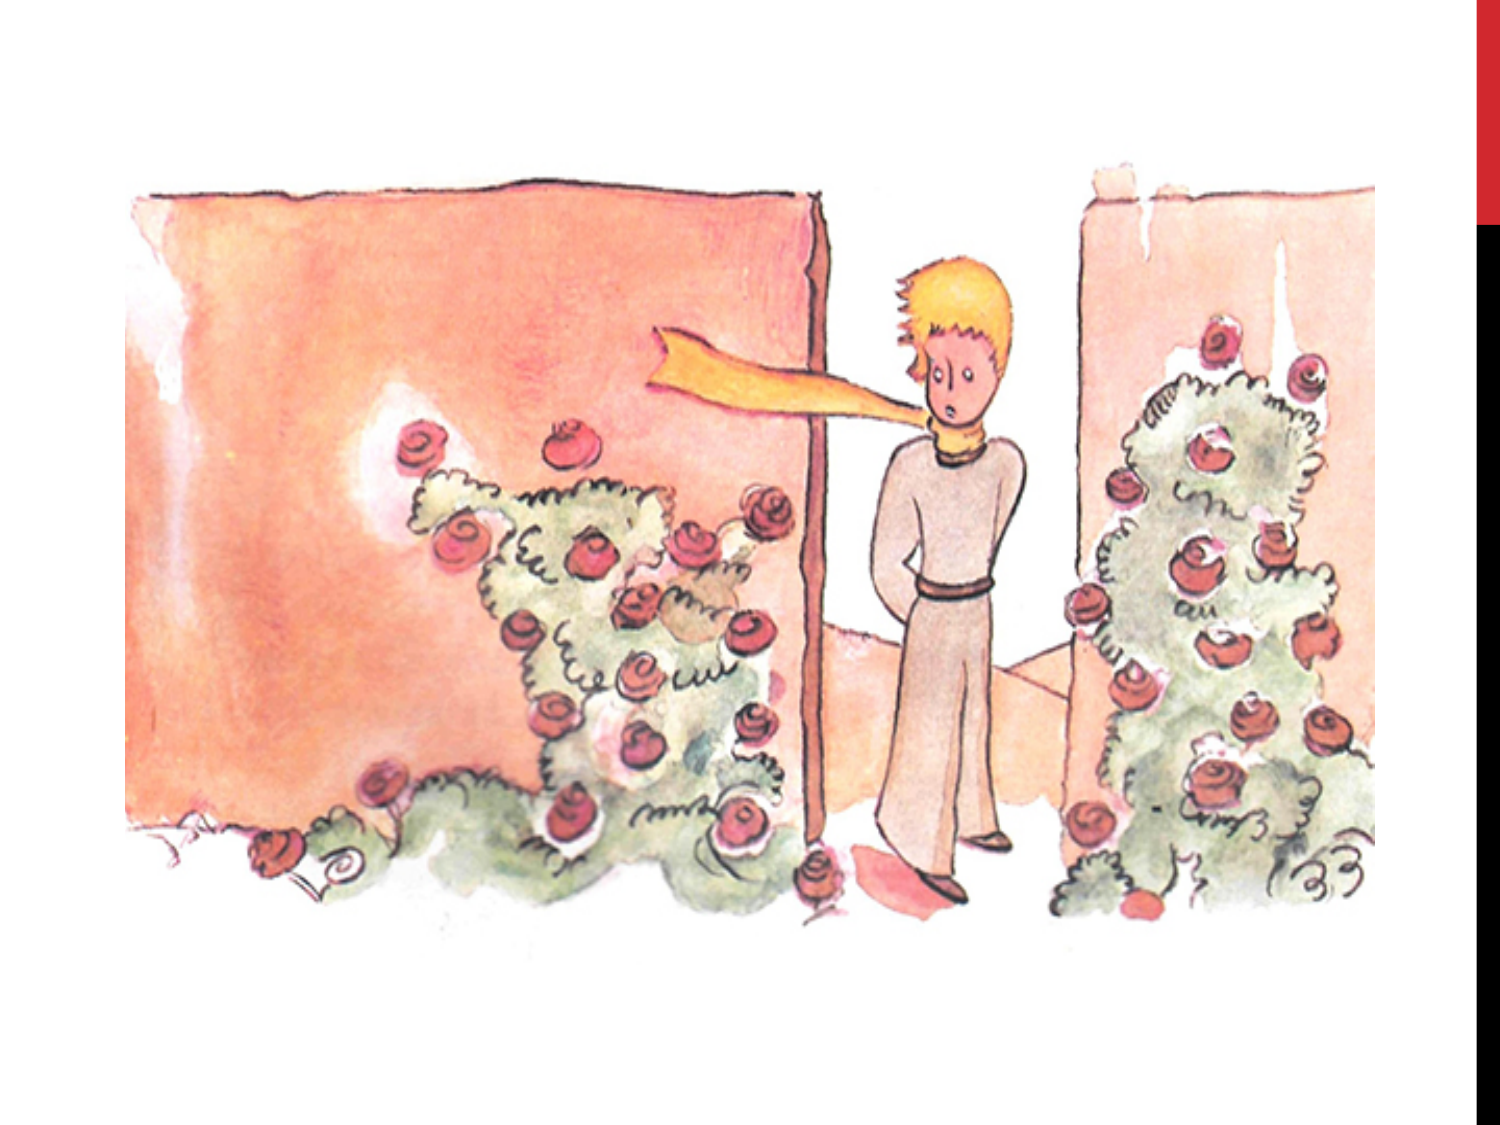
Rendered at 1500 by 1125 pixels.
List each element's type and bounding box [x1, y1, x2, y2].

list [124, 124, 1376, 965]
